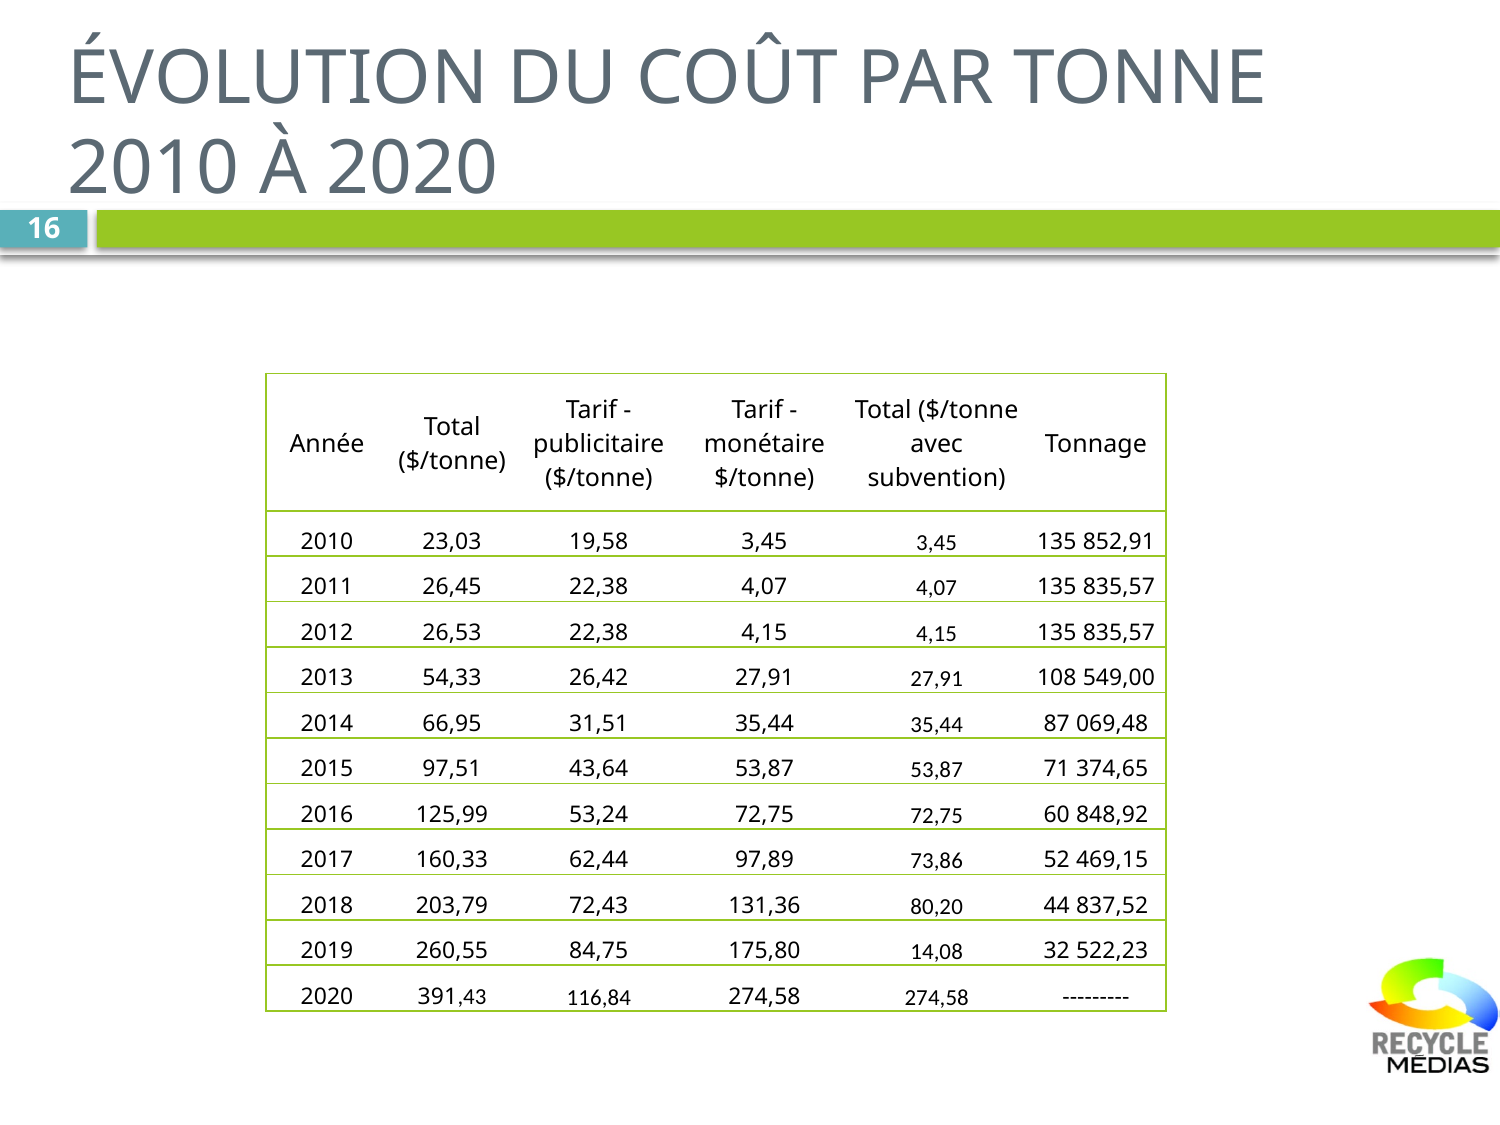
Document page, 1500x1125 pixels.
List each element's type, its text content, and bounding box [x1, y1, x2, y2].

picture [1366, 957, 1500, 1073]
table_header Total ($/tonne) [388, 374, 516, 510]
table_cell 116,84 [516, 966, 682, 1010]
table_cell 73,86 [847, 830, 1026, 874]
table_cell 2020 [267, 966, 388, 1010]
table_cell 72,75 [682, 784, 847, 828]
table_cell 260,55 [388, 921, 516, 964]
table_cell 108 549,00 [1026, 648, 1165, 692]
table_header Année [267, 374, 388, 510]
table_header Tarif - monétaire $/tonne) [682, 374, 847, 510]
table_cell 2010 [267, 512, 388, 555]
table_cell 135 835,57 [1026, 557, 1165, 601]
table_cell 62,44 [516, 830, 682, 874]
table_header Total ($/tonne avec subvention) [847, 374, 1026, 510]
table_cell 3,45 [682, 512, 847, 555]
table_cell 19,58 [516, 512, 682, 555]
table_cell 160,33 [388, 830, 516, 874]
text_box [0, 0, 625, 209]
table_cell 35,44 [682, 693, 847, 737]
table_cell 26,53 [388, 602, 516, 646]
table_cell 2012 [267, 602, 388, 646]
table_cell 14,08 [847, 921, 1026, 964]
table_cell 2019 [267, 921, 388, 964]
table_header Tonnage [1026, 374, 1165, 510]
table_cell 26,45 [388, 557, 516, 601]
table_cell 27,91 [847, 648, 1026, 692]
table_cell 22,38 [516, 557, 682, 601]
table_cell 97,51 [388, 739, 516, 783]
table_cell 391,43 [388, 966, 516, 1010]
table_cell 97,89 [682, 830, 847, 874]
table_cell 72,43 [516, 875, 682, 919]
table_cell 2015 [267, 739, 388, 783]
table_cell 3,45 [847, 512, 1026, 555]
table_cell 31,51 [516, 693, 682, 737]
table_cell 175,80 [682, 921, 847, 964]
table_cell 44 837,52 [1026, 875, 1165, 919]
table_cell --------- [1026, 966, 1165, 1010]
table_cell 60 848,92 [1026, 784, 1165, 828]
table_cell 84,75 [516, 921, 682, 964]
slide_number 16 [0, 209, 88, 249]
table_cell 80,20 [847, 875, 1026, 919]
table_cell 53,87 [682, 739, 847, 783]
table_cell 2018 [267, 875, 388, 919]
table_cell 274,58 [682, 966, 847, 1010]
table_cell 71 374,65 [1026, 739, 1165, 783]
table_cell 135 835,57 [1026, 602, 1165, 646]
table_cell 54,33 [388, 648, 516, 692]
table_cell 26,42 [516, 648, 682, 692]
table_cell 4,07 [847, 557, 1026, 601]
table_cell 2011 [267, 557, 388, 601]
table_cell 4,15 [847, 602, 1026, 646]
table_cell 87 069,48 [1026, 693, 1165, 737]
table_header Tarif - publicitaire ($/tonne) [516, 374, 682, 510]
table_cell 23,03 [388, 512, 516, 555]
table_cell 274,58 [847, 966, 1026, 1010]
table_cell 35,44 [847, 693, 1026, 737]
table_cell 135 852,91 [1026, 512, 1165, 555]
table_cell 22,38 [516, 602, 682, 646]
table_cell 2013 [267, 648, 388, 692]
table_cell 4,15 [682, 602, 847, 646]
table_cell 4,07 [682, 557, 847, 601]
table_cell 53,24 [516, 784, 682, 828]
table_cell 32 522,23 [1026, 921, 1165, 964]
table_cell 2014 [267, 693, 388, 737]
table_cell 2016 [267, 784, 388, 828]
table_cell 53,87 [847, 739, 1026, 783]
table_cell 203,79 [388, 875, 516, 919]
table_cell 43,64 [516, 739, 682, 783]
table_cell 125,99 [388, 784, 516, 828]
title Évolution du coût par tonne 2010 à 2020 [625, 37, 1447, 200]
table_cell 52 469,15 [1026, 830, 1165, 874]
table_cell 66,95 [388, 693, 516, 737]
table_cell 72,75 [847, 784, 1026, 828]
table_cell 2017 [267, 830, 388, 874]
table_cell 27,91 [682, 648, 847, 692]
table_cell 131,36 [682, 875, 847, 919]
